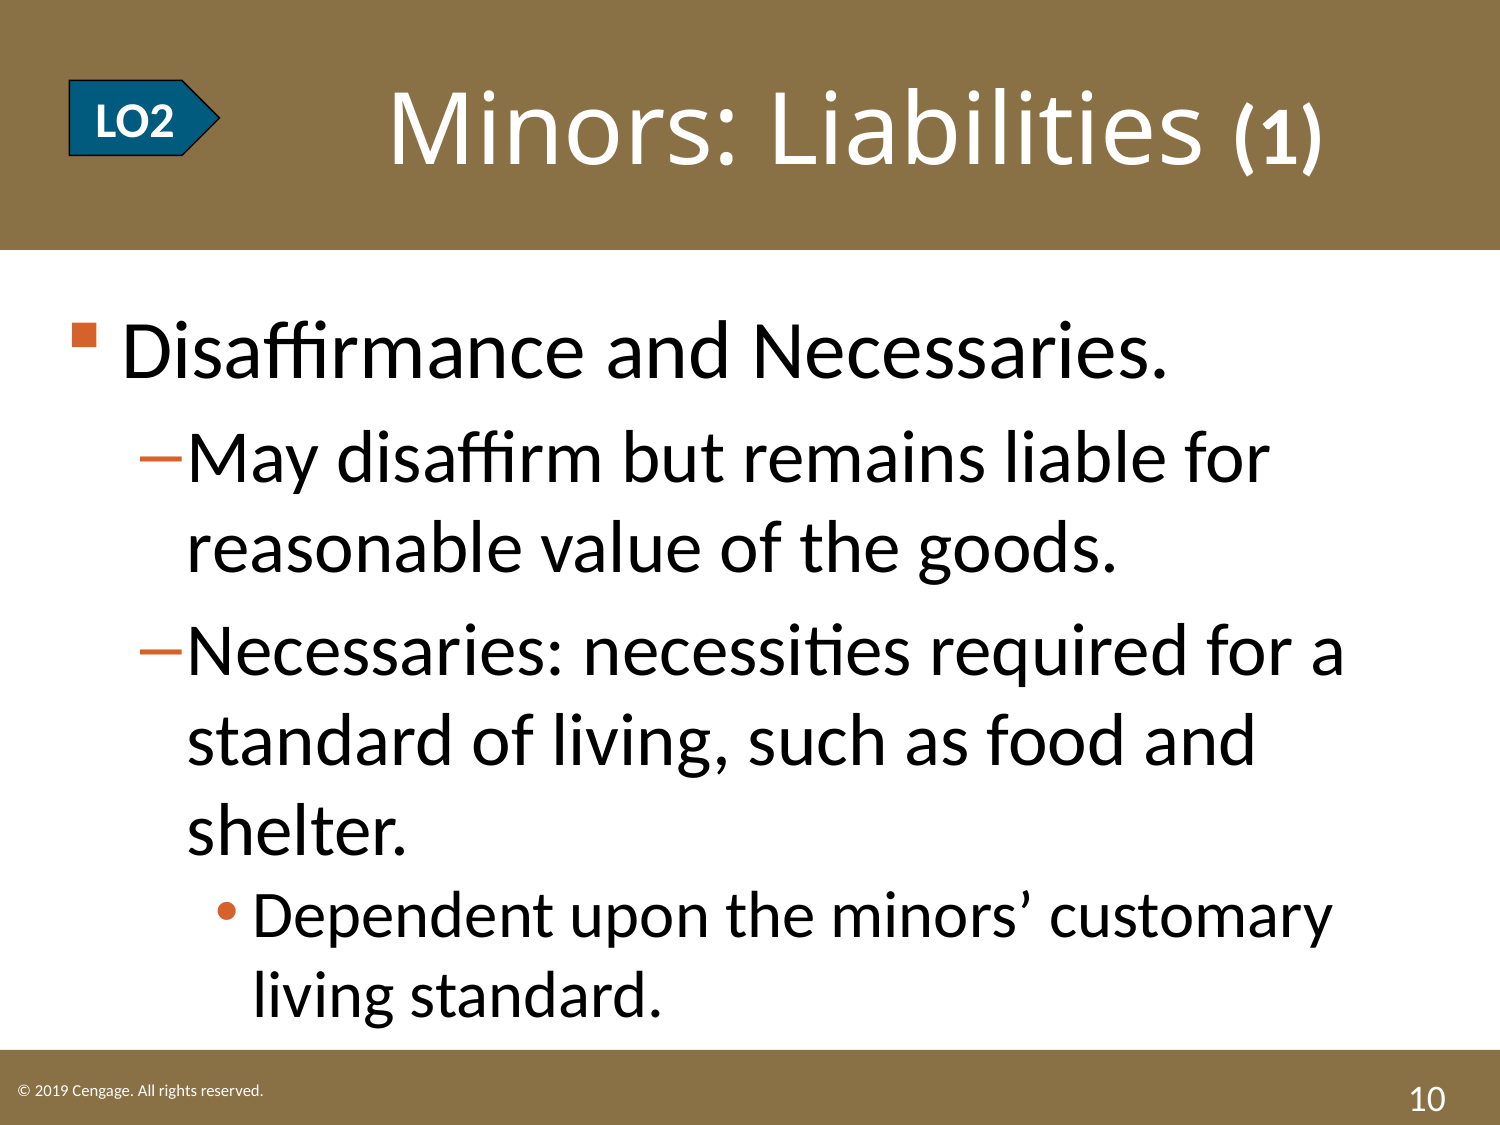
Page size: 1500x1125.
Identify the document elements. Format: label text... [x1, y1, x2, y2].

slide_number 10 [1110, 1074, 1461, 1119]
text_box LO2 [69, 80, 220, 156]
list Disaffirmance and Necessaries. May disaffirm but remains liable for reasonable value of the goods. Necessaries: necessities required for a standard of living, such as food and shelter. Dependent upon the minors’ customary living standard. [50, 287, 1438, 1031]
title LO2 Minors: Liabilities (1) [0, 0, 1500, 251]
